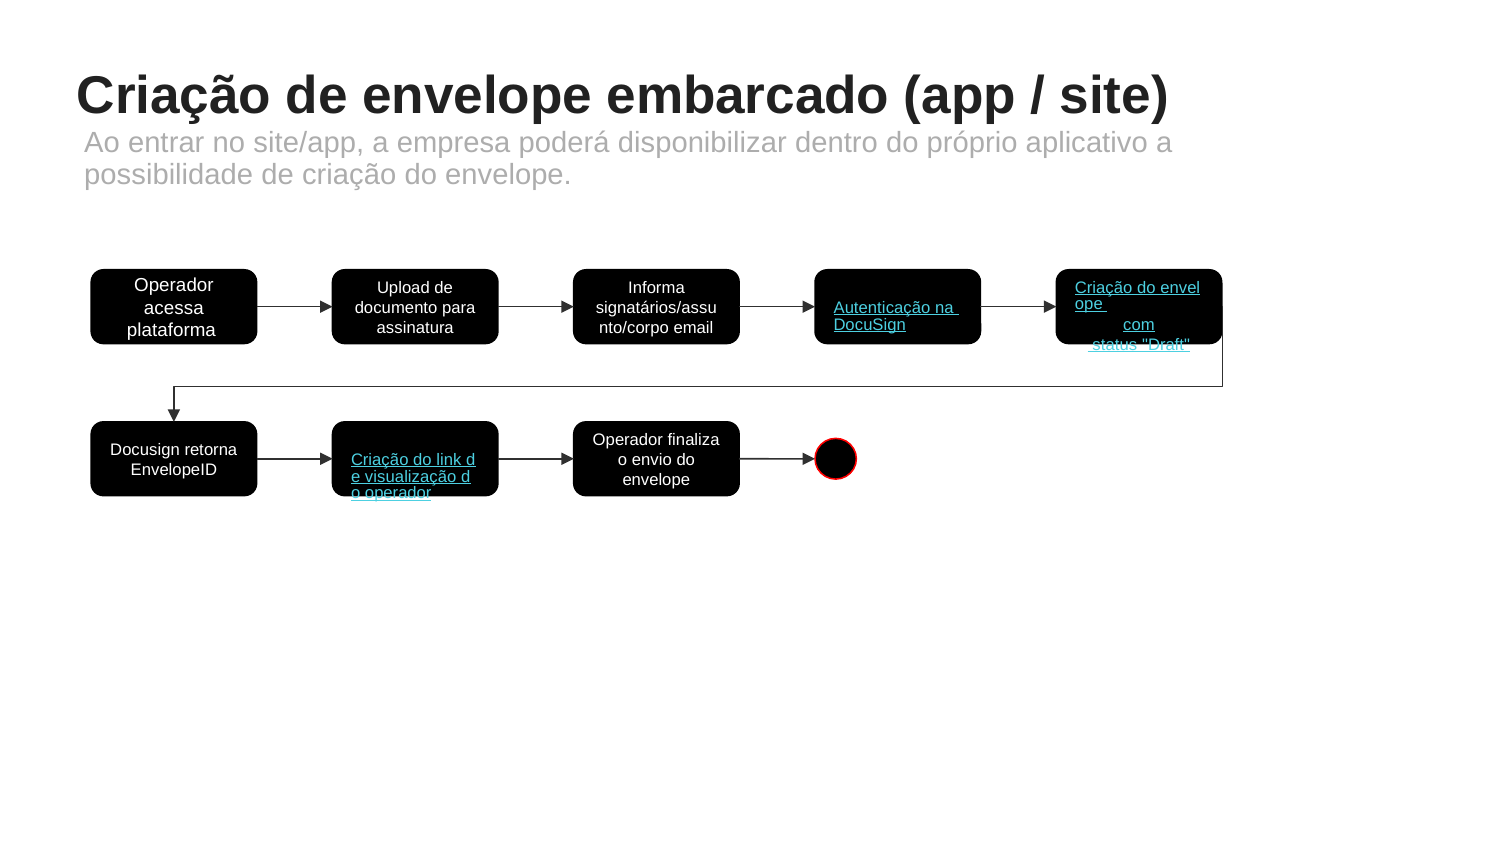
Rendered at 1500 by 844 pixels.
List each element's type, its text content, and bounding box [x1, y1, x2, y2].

text_box [815, 438, 857, 480]
text_box Criação do envelope com status "Draft" [1056, 269, 1222, 306]
text_box Operador finaliza o envio do envelope [573, 430, 740, 496]
text_box Criação do link de visualização do operador [332, 430, 498, 496]
title Criação de envelope embarcado (app / site) [61, 45, 1460, 139]
text_box Operador acessa plataforma [91, 269, 257, 344]
text_box Autenticação na DocuSign [815, 269, 981, 305]
text_box Informa signatários/assunto/corpo email [573, 269, 740, 305]
text_box Docusign retorna EnvelopeID [91, 421, 257, 496]
subtitle Ao entrar no site/app, a empresa poderá disponibilizar dentro do próprio aplicativo a possibilidade de criação do envelope. [84, 127, 1330, 222]
text_box Upload de documento para assinatura [332, 269, 498, 305]
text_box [173, 306, 1222, 423]
